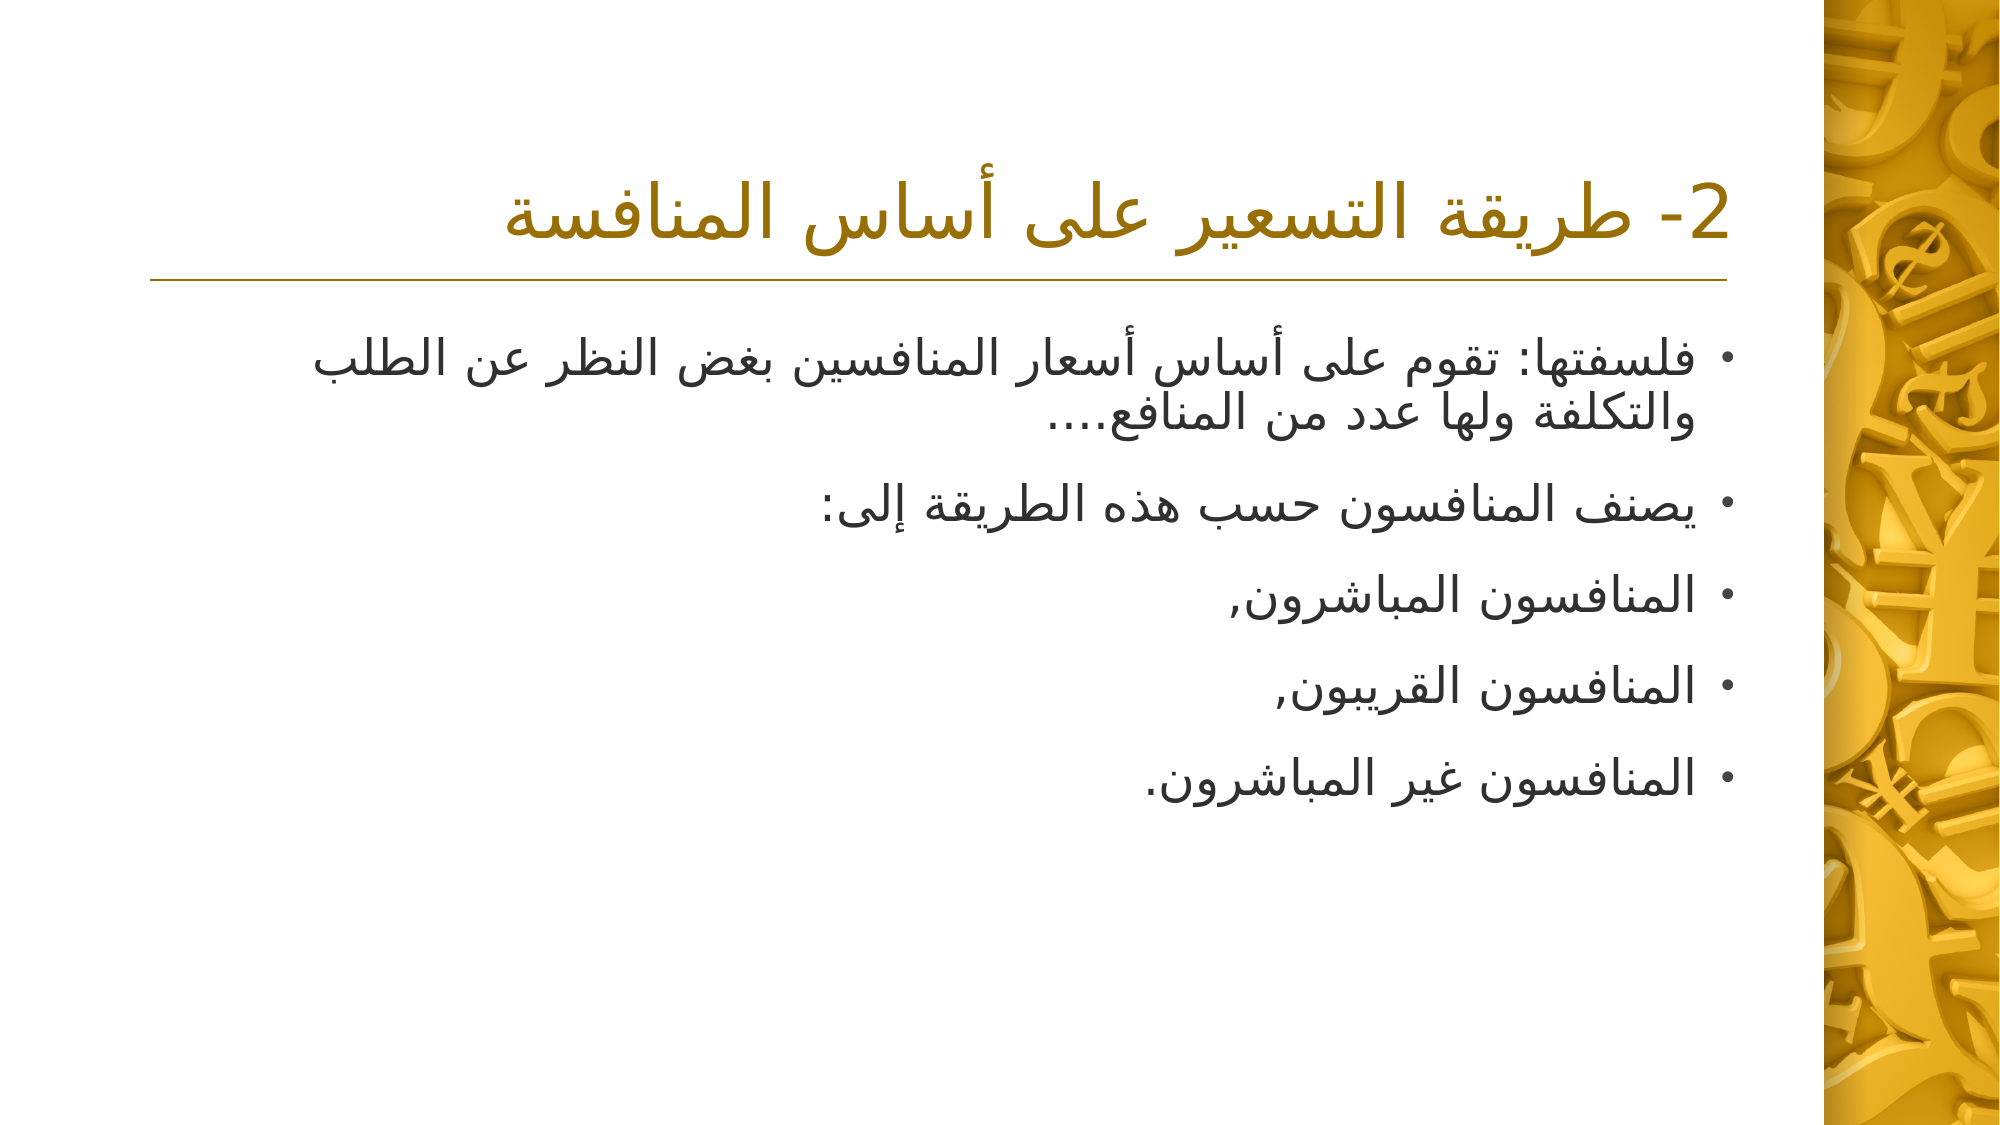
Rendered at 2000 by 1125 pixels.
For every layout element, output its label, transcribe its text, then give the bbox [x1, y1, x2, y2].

list فلسفتها: تقوم على أساس أسعار المنافسين بغض النظر عن الطلب والتكلفة ولها عدد من المنافع.... يصنف المنافسون حسب هذه الطريقة إلى: المنافسون المباشرون, المنافسون القريبون, المنافسون غير المباشرون. [137, 324, 1750, 1059]
picture [1824, 0, 2000, 1125]
title 2- طريقة التسعير على أساس المنافسة [137, 62, 1750, 263]
